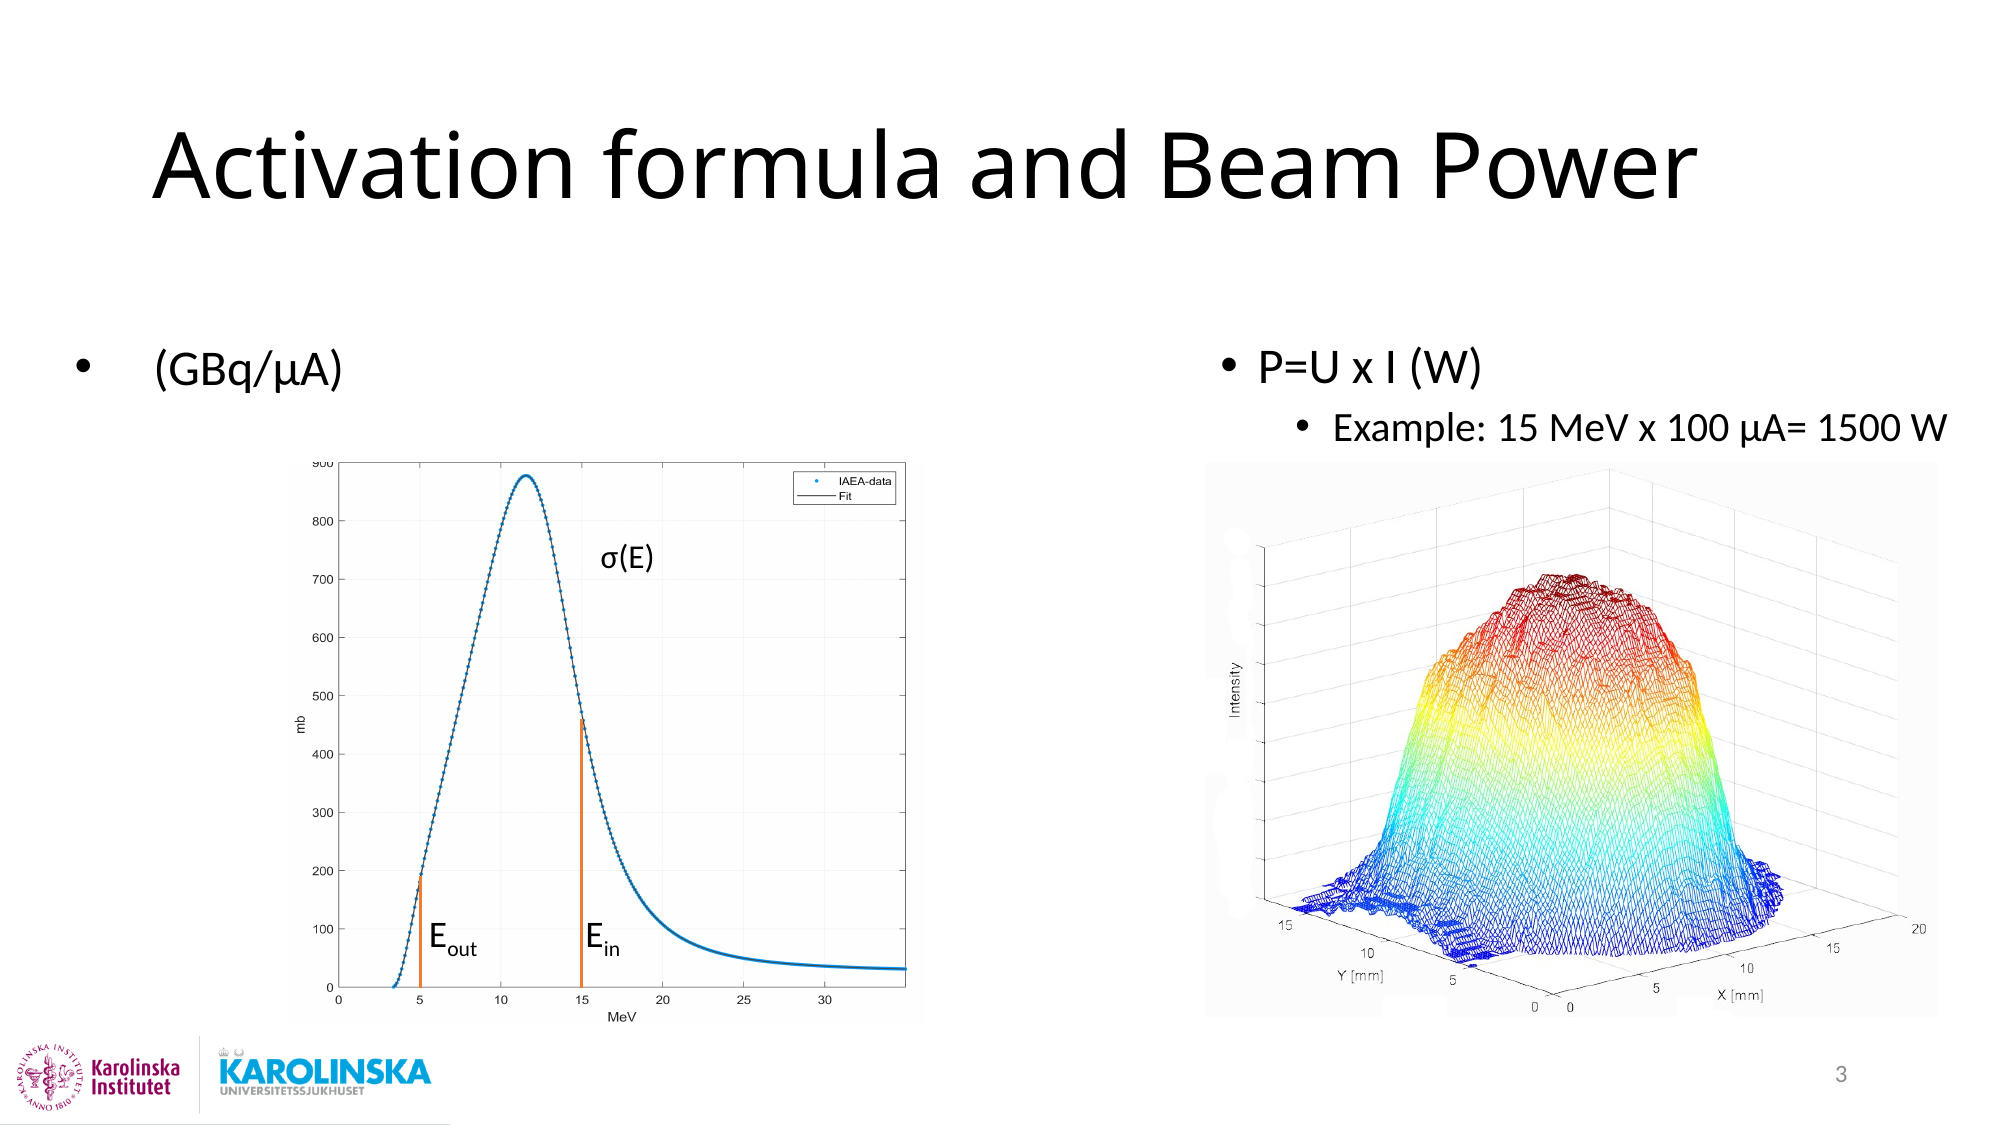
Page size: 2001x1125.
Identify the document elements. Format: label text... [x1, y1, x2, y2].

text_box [287, 462, 925, 1024]
picture [1205, 462, 1938, 1017]
picture [0, 1025, 450, 1125]
title Activation formula and Beam Power [137, 59, 1723, 278]
slide_number 3 [1412, 1042, 1863, 1103]
list P=U x I (W) Example: 15 MeV x 100 µA= 1500 W [1205, 333, 1976, 591]
